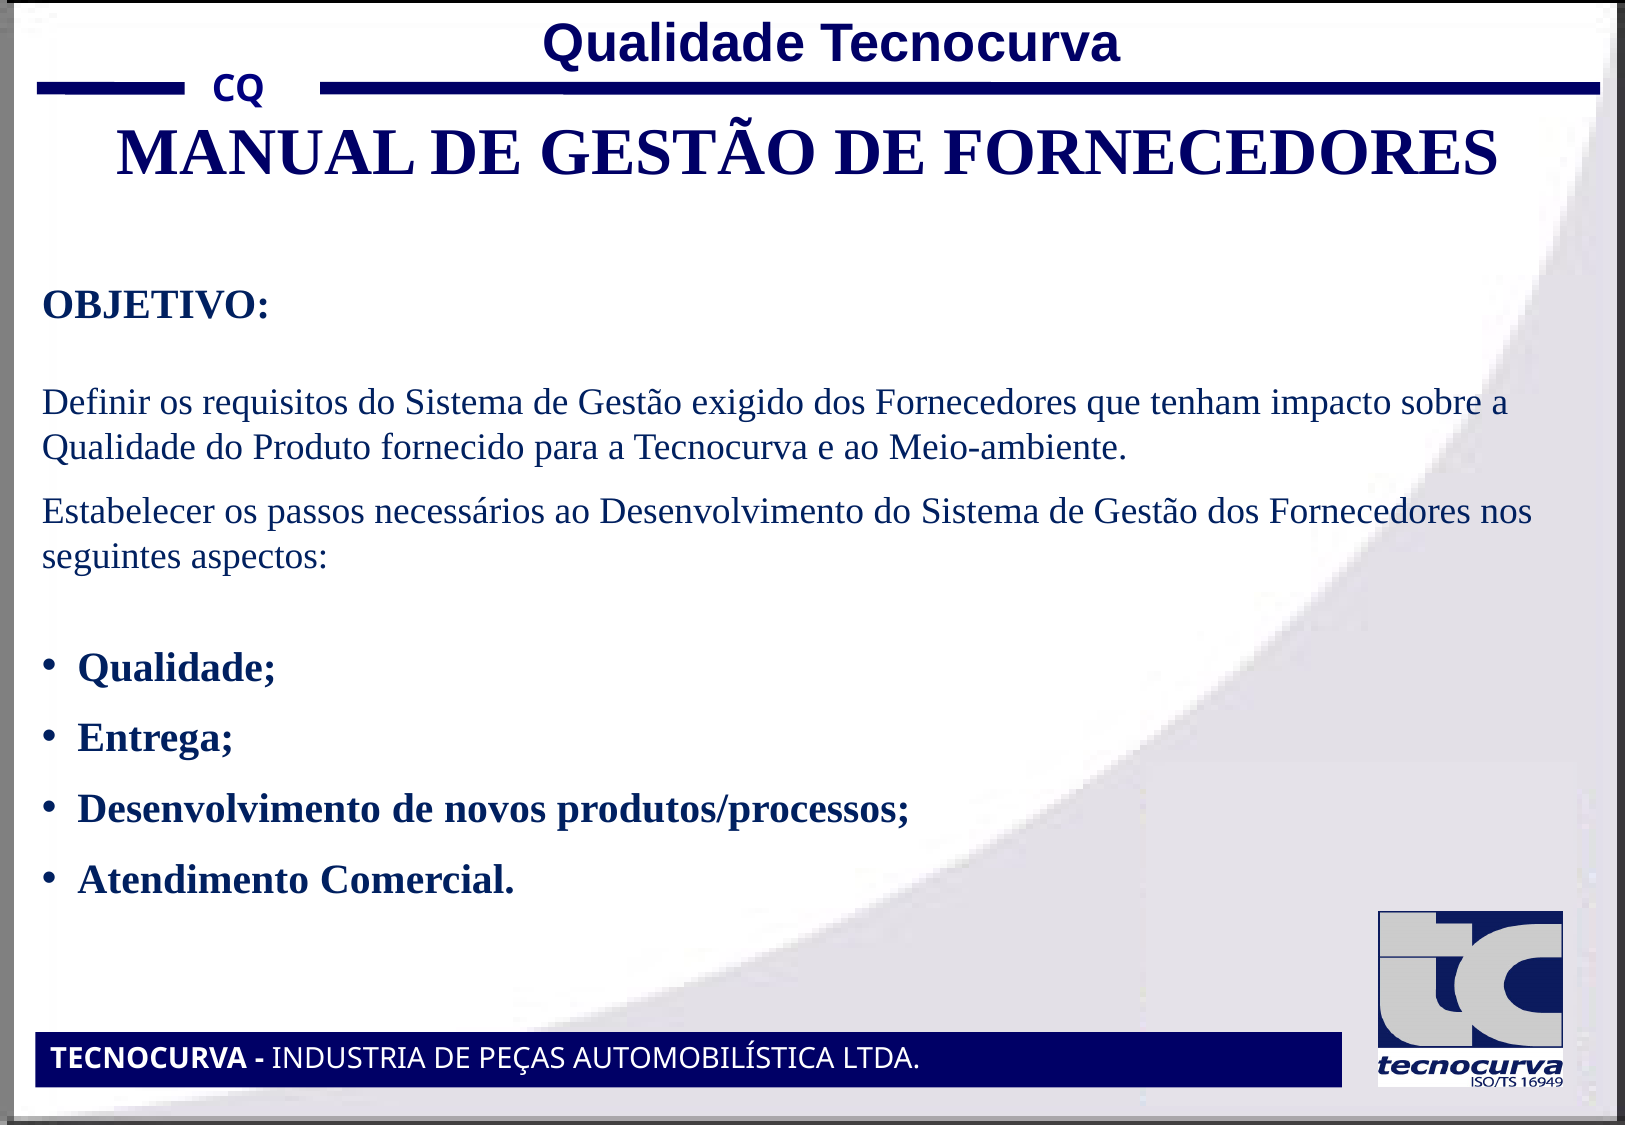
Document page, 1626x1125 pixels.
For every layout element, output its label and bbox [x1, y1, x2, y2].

text_box [1378, 911, 1563, 1087]
text_box [0, 0, 1625, 1125]
